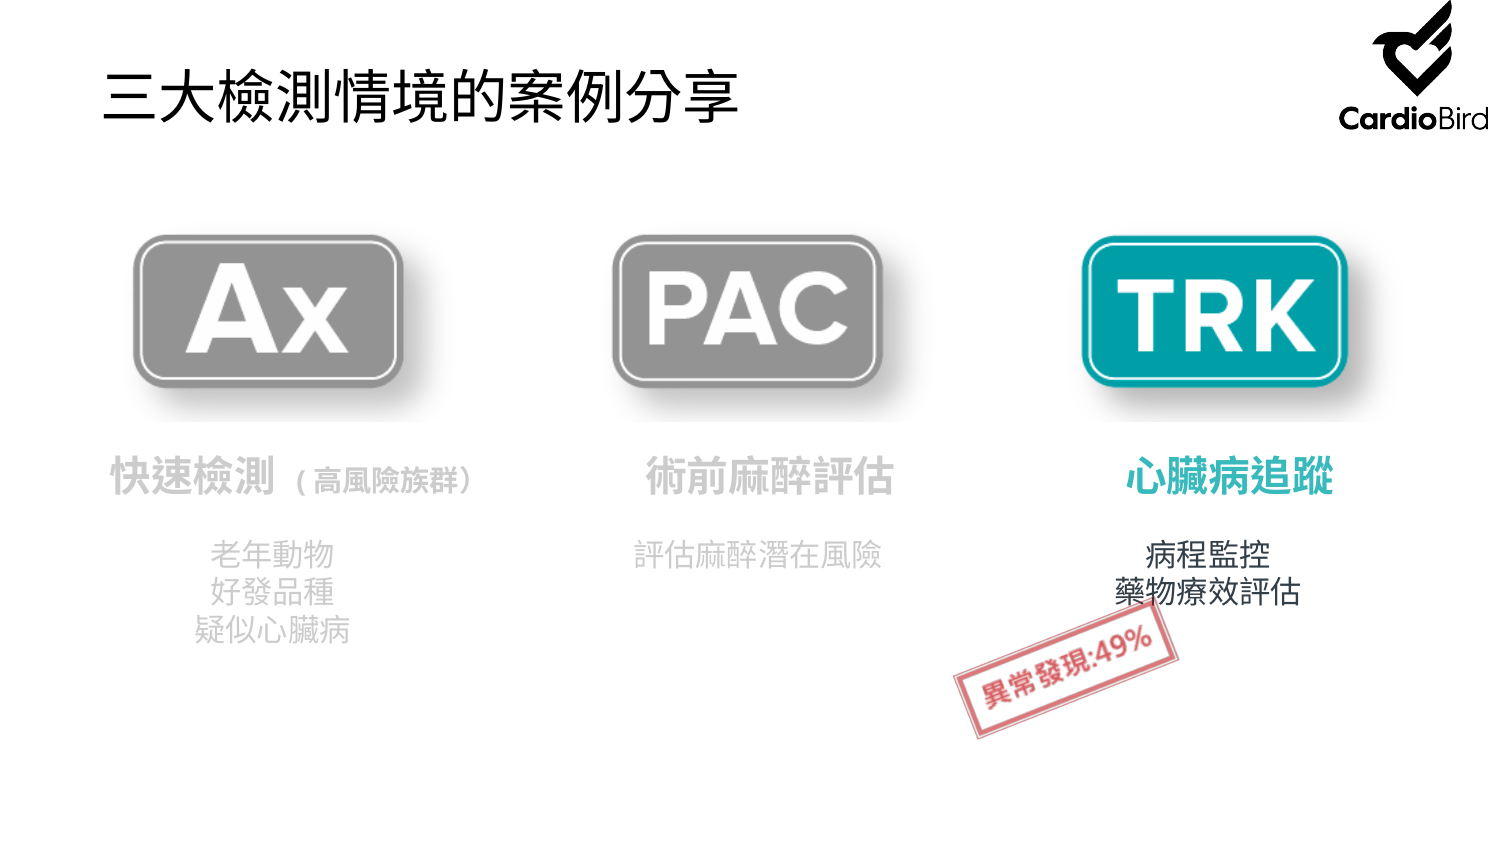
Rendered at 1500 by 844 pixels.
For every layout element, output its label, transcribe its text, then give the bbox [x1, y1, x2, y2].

picture [76, 205, 469, 422]
picture [549, 205, 942, 422]
text_box 評估麻醉潛在風險 [544, 519, 972, 667]
text_box 快速檢測 (高風險族群） [94, 435, 539, 520]
text_box 術前麻醉評估 [539, 435, 1001, 520]
text_box 老年動物 好發品種 疑似心臟病 [59, 519, 486, 667]
picture [954, 597, 1180, 739]
text_box 三大檢測情境的案例分享 [85, 45, 921, 122]
picture [1019, 205, 1411, 422]
text_box 病程監控 藥物療效評估 [994, 519, 1422, 667]
picture [1339, 0, 1488, 130]
text_box 心臟病追蹤 [1093, 435, 1366, 519]
